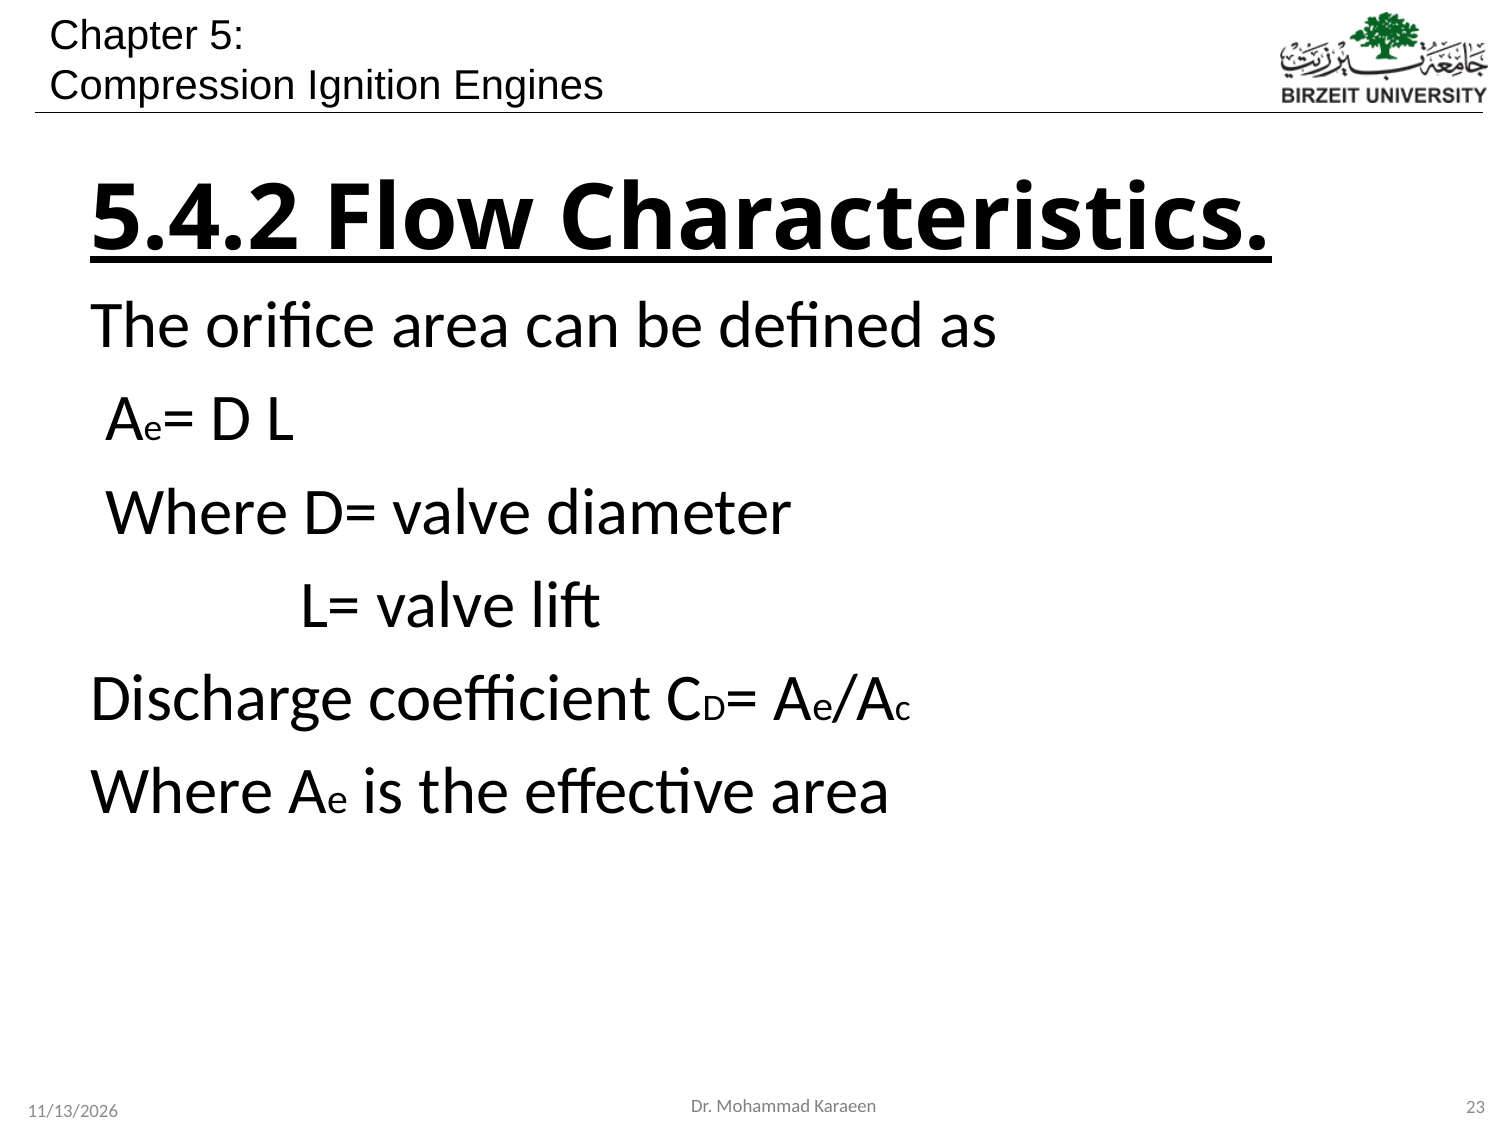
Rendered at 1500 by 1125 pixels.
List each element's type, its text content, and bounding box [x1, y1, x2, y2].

picture [1280, 12, 1488, 103]
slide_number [12, 1093, 166, 1125]
slide_number 23 [1412, 1087, 1500, 1125]
